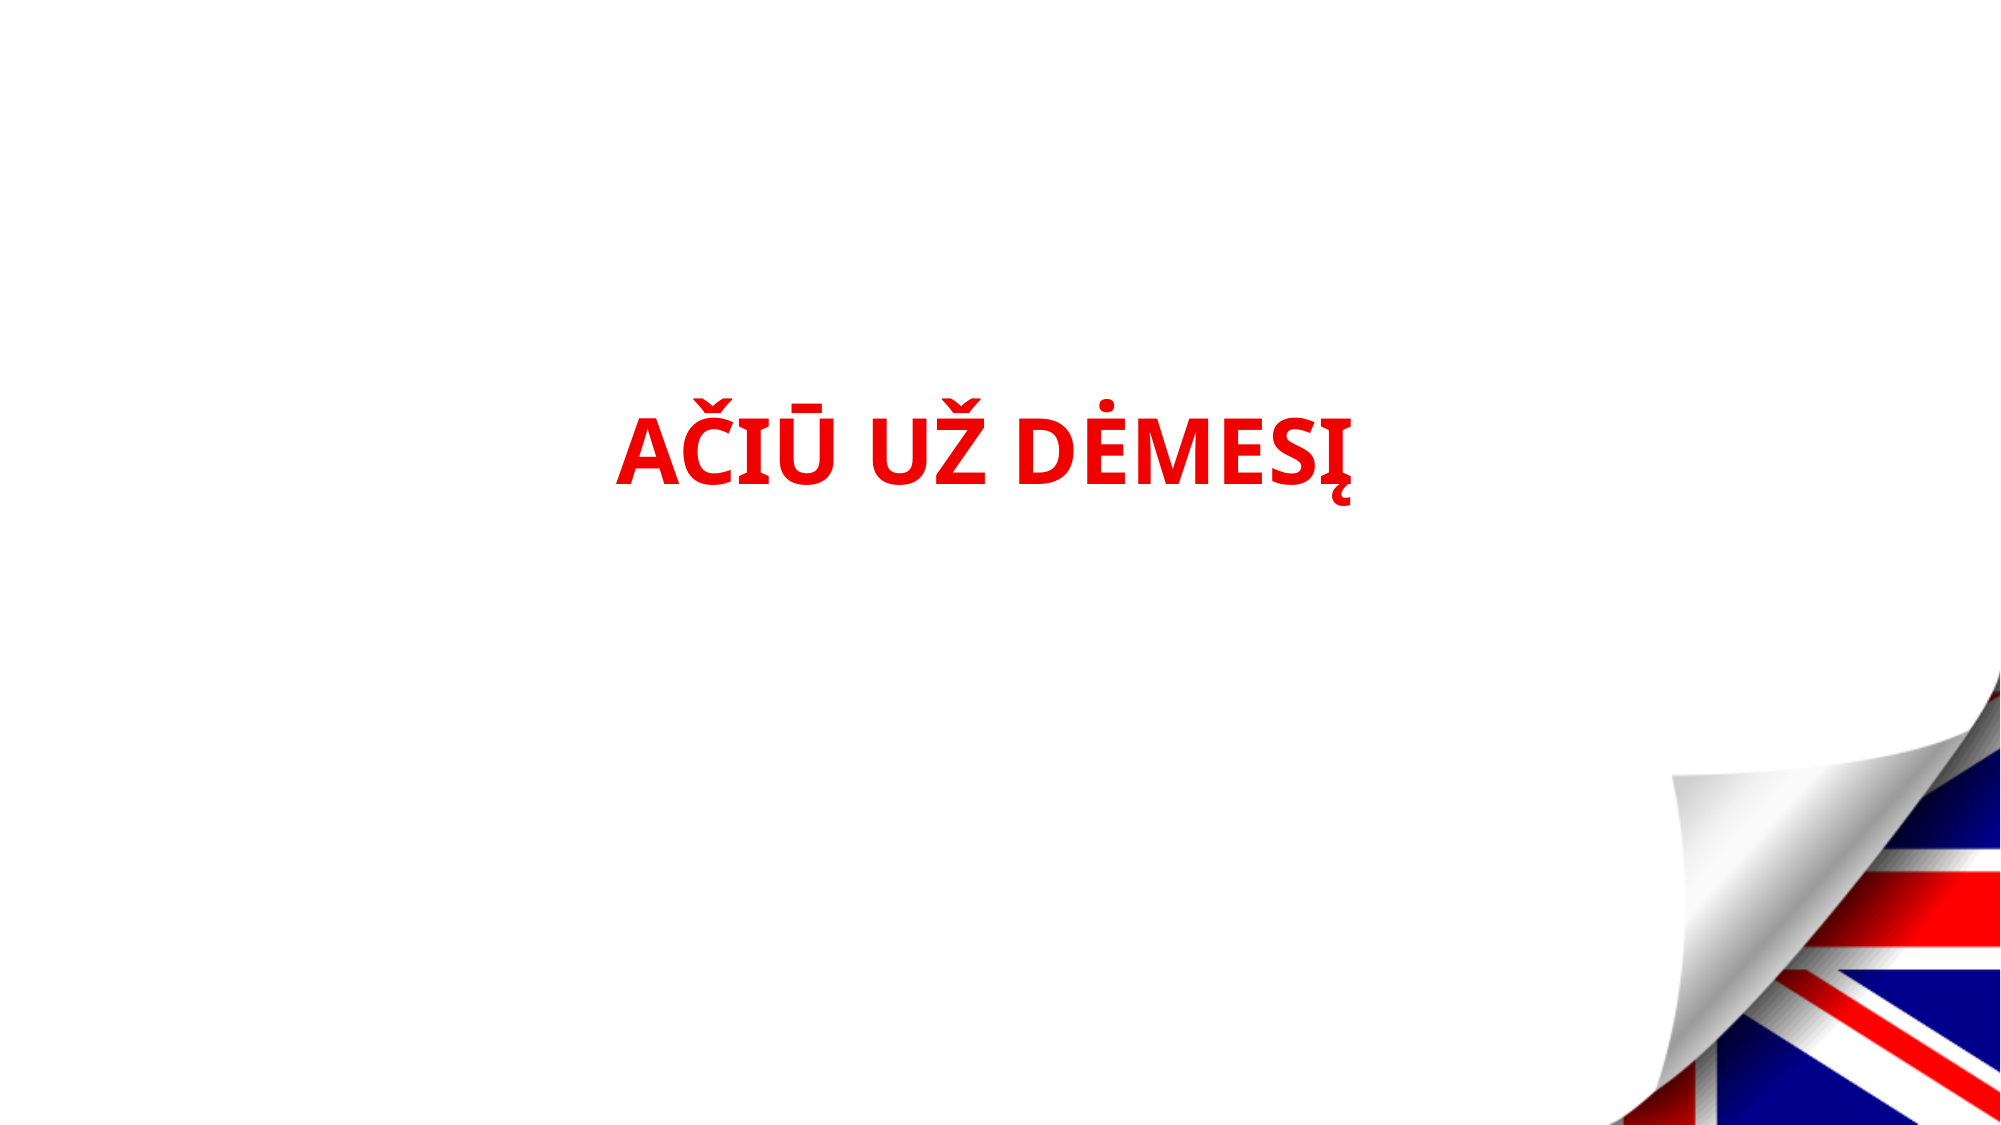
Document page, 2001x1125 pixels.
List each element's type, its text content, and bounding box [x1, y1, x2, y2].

title AČIŪ UŽ DĖMESĮ [273, 363, 1699, 547]
picture [0, 0, 2001, 1125]
